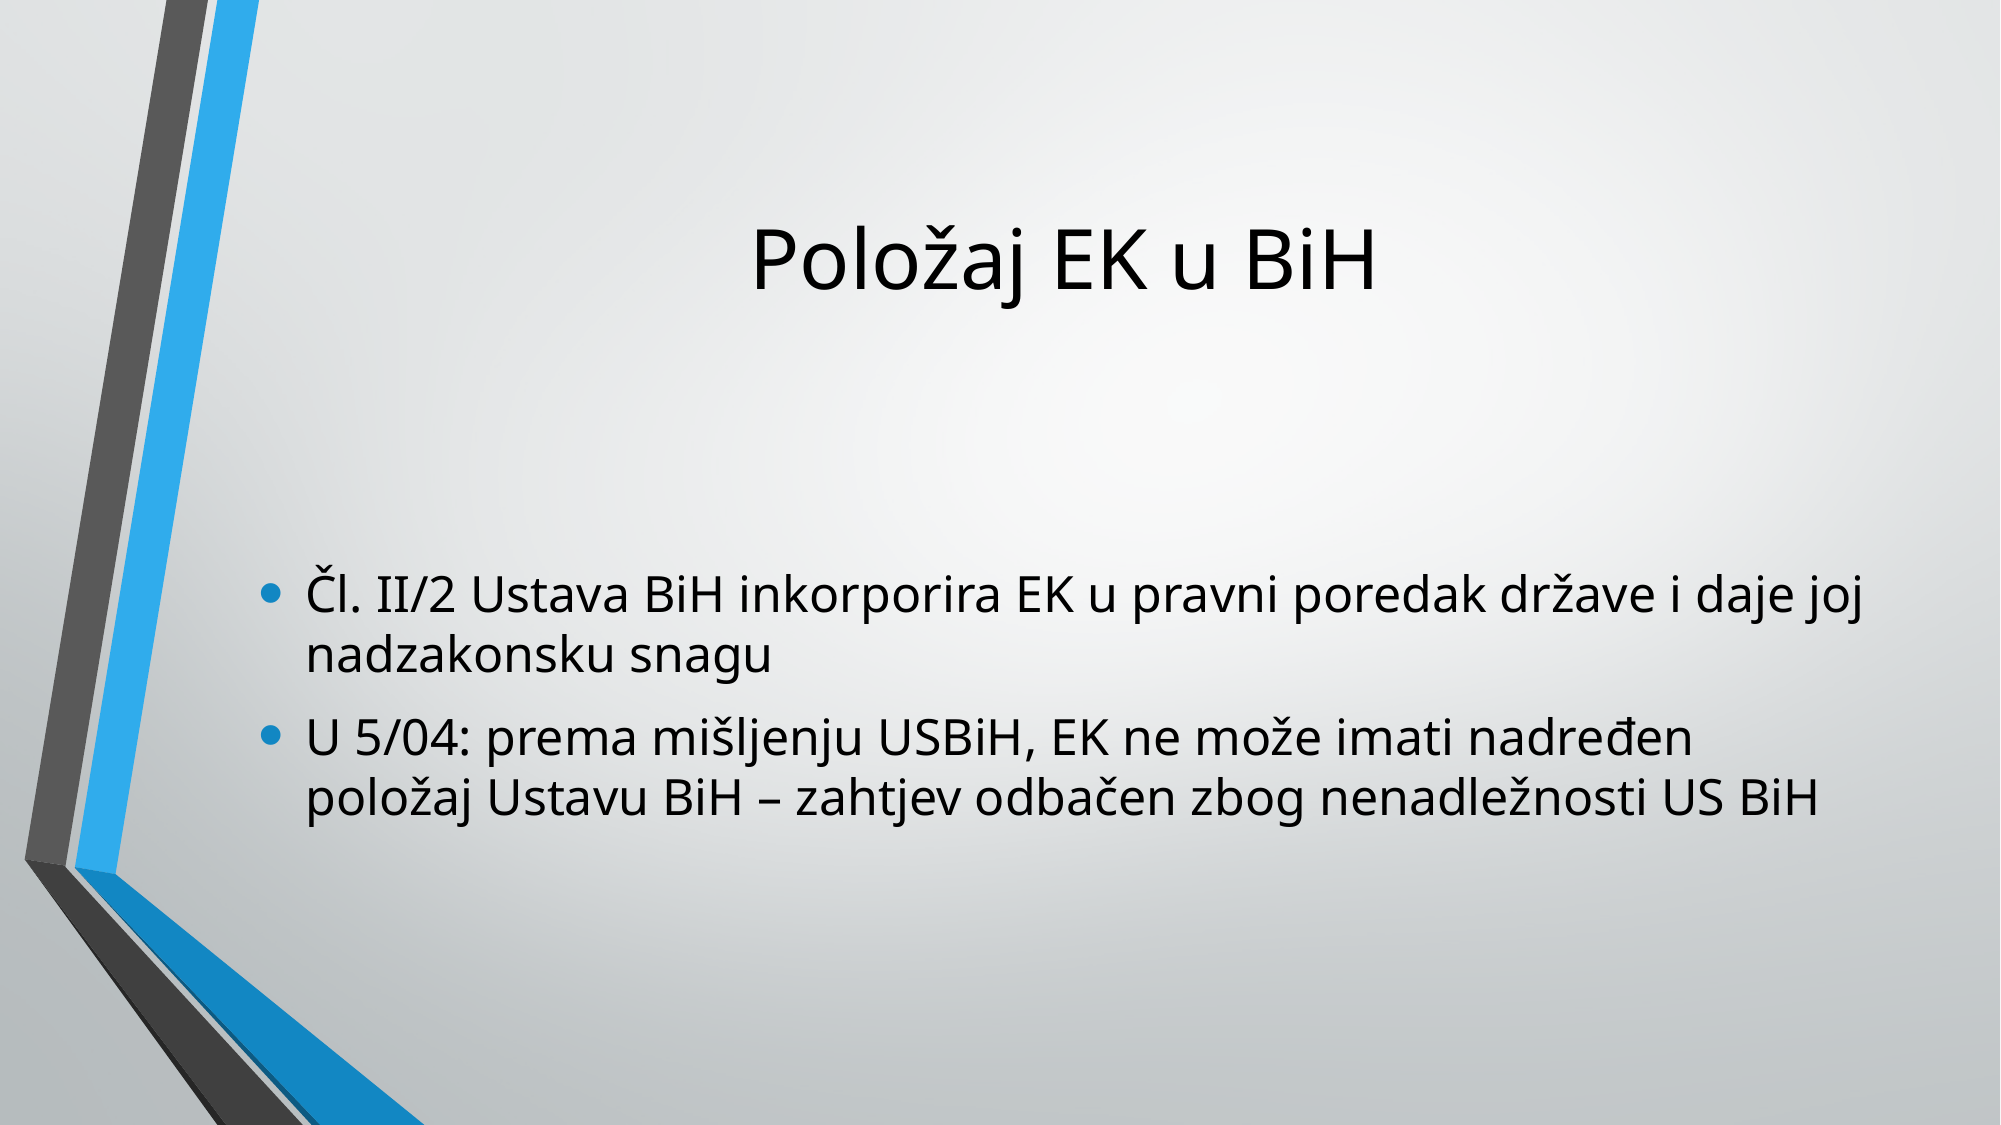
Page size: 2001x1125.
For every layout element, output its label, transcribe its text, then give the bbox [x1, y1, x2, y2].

title Položaj EK u BiH [243, 112, 1887, 400]
list Čl. II/2 Ustava BiH inkorporira EK u pravni poredak države i daje joj nadzakonsku snagu U 5/04: prema mišljenju USBiH, EK ne može imati nadređen položaj Ustavu BiH – zahtjev odbačen zbog nenadležnosti US BiH [243, 437, 1887, 950]
